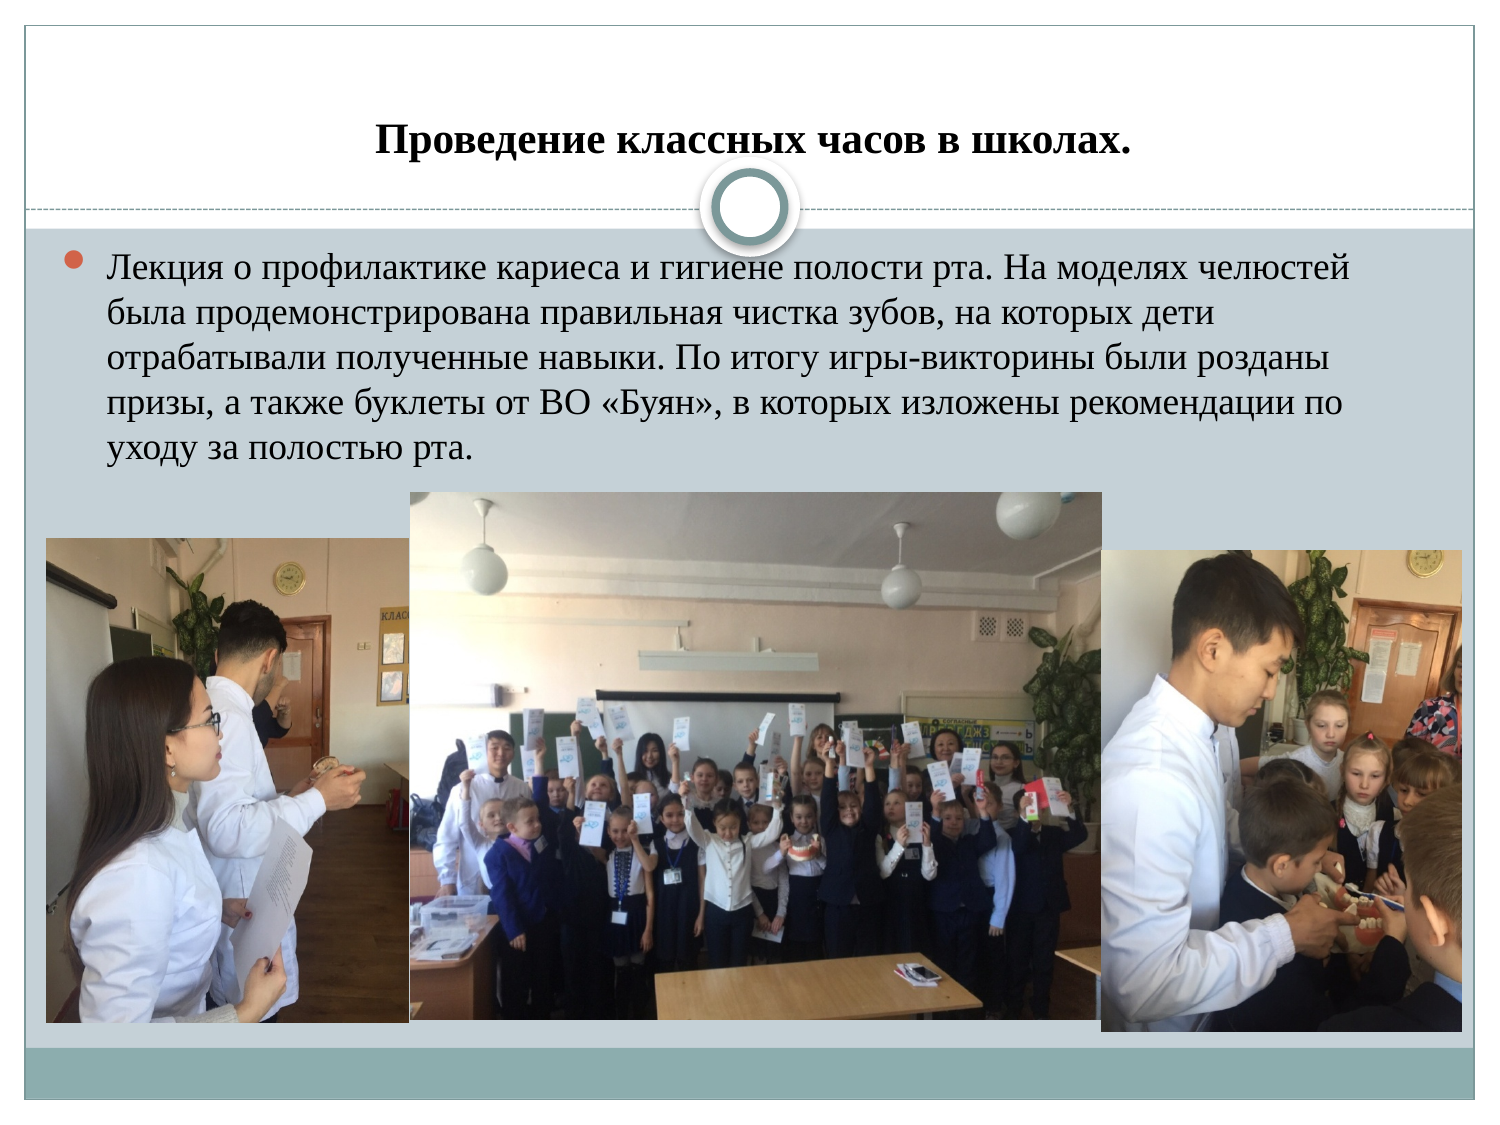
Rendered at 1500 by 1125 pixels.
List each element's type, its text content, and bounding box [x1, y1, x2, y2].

picture [46, 491, 1462, 1032]
list Лекция о профилактике кариеса и гигиене полости рта. На моделях челюстей была продемонстрирована правильная чистка зубов, на которых дети отрабатывали полученные навыки. По итогу игры-викторины были розданы призы, а также буклеты от ВО «Буян», в которых изложены рекомендации по уходу за полостью рта. [46, 234, 1442, 547]
title Проведение классных часов в школах. [58, 93, 1459, 219]
